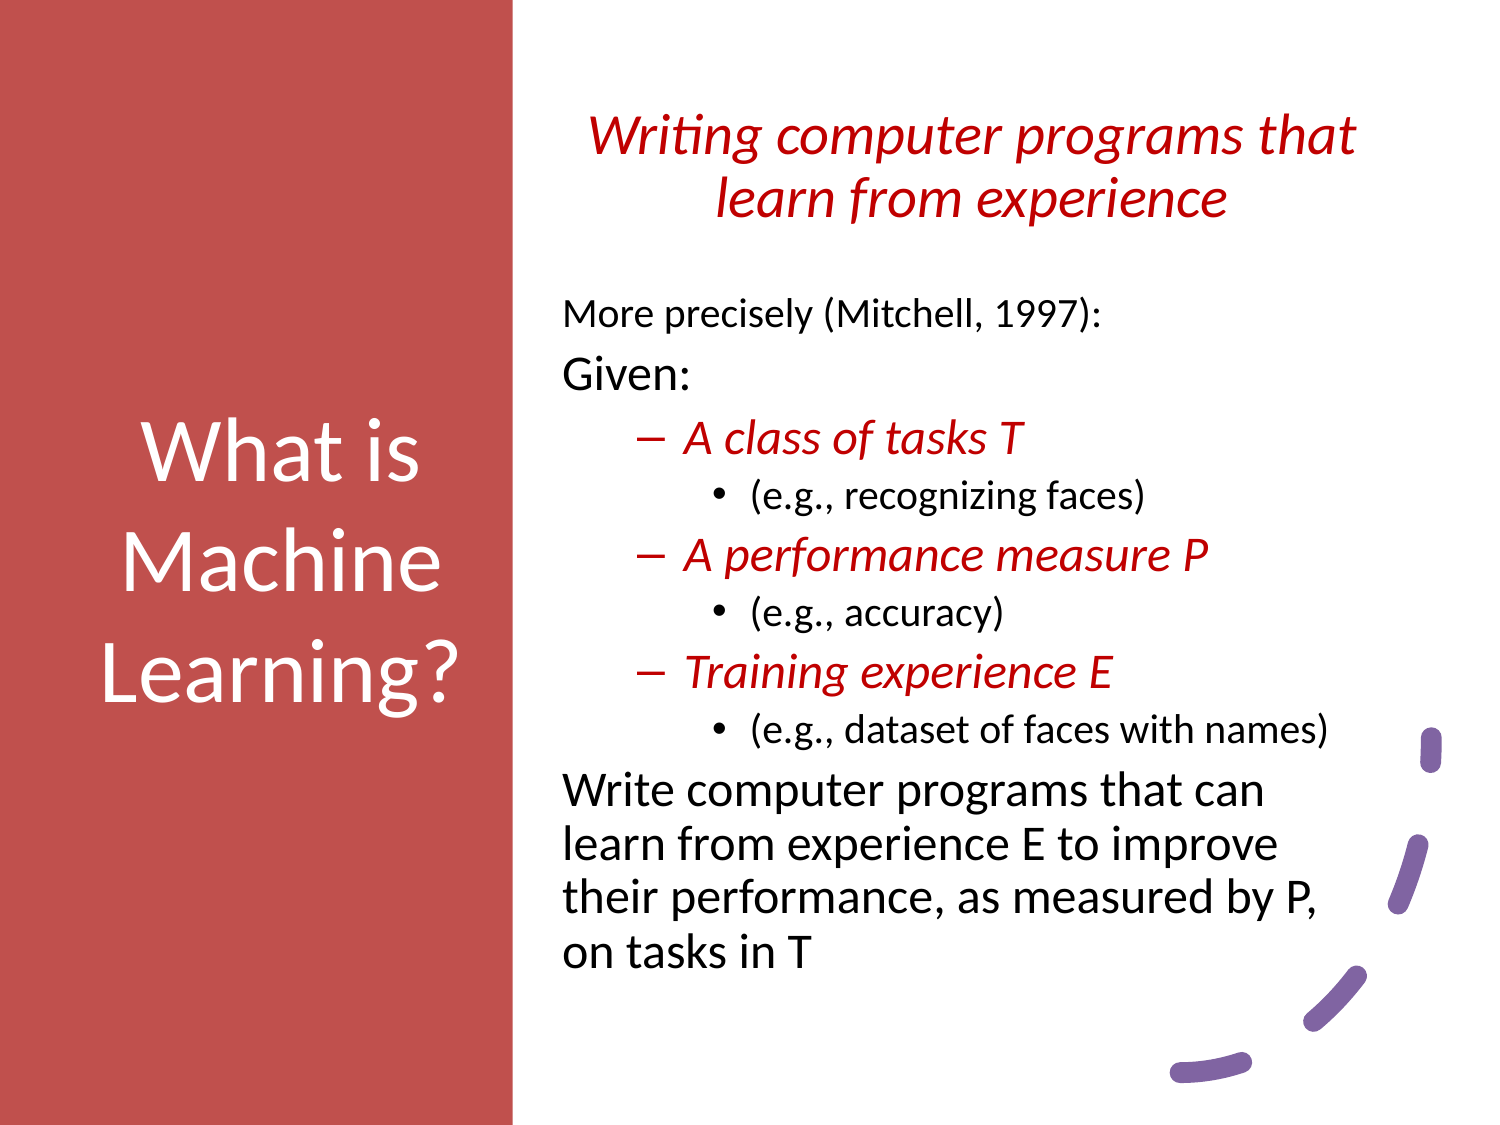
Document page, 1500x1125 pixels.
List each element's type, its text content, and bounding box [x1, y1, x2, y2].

text_box [1179, 1014, 1323, 1074]
text_box [1397, 736, 1433, 907]
text_box [515, 0, 1500, 1125]
list Writing computer programs that learn from experience More precisely (Mitchell, 1997): Given: A class of tasks T (e.g., recognizing faces) A performance measure P (e.g., accuracy) Training experience E (e.g., dataset of faces with names) Write computer programs that can learn from experience E to improve their performance, as measured by P, on tasks in T [547, 97, 1397, 1014]
text_box [0, 0, 515, 1125]
title What is Machine Learning? [84, 97, 479, 1014]
